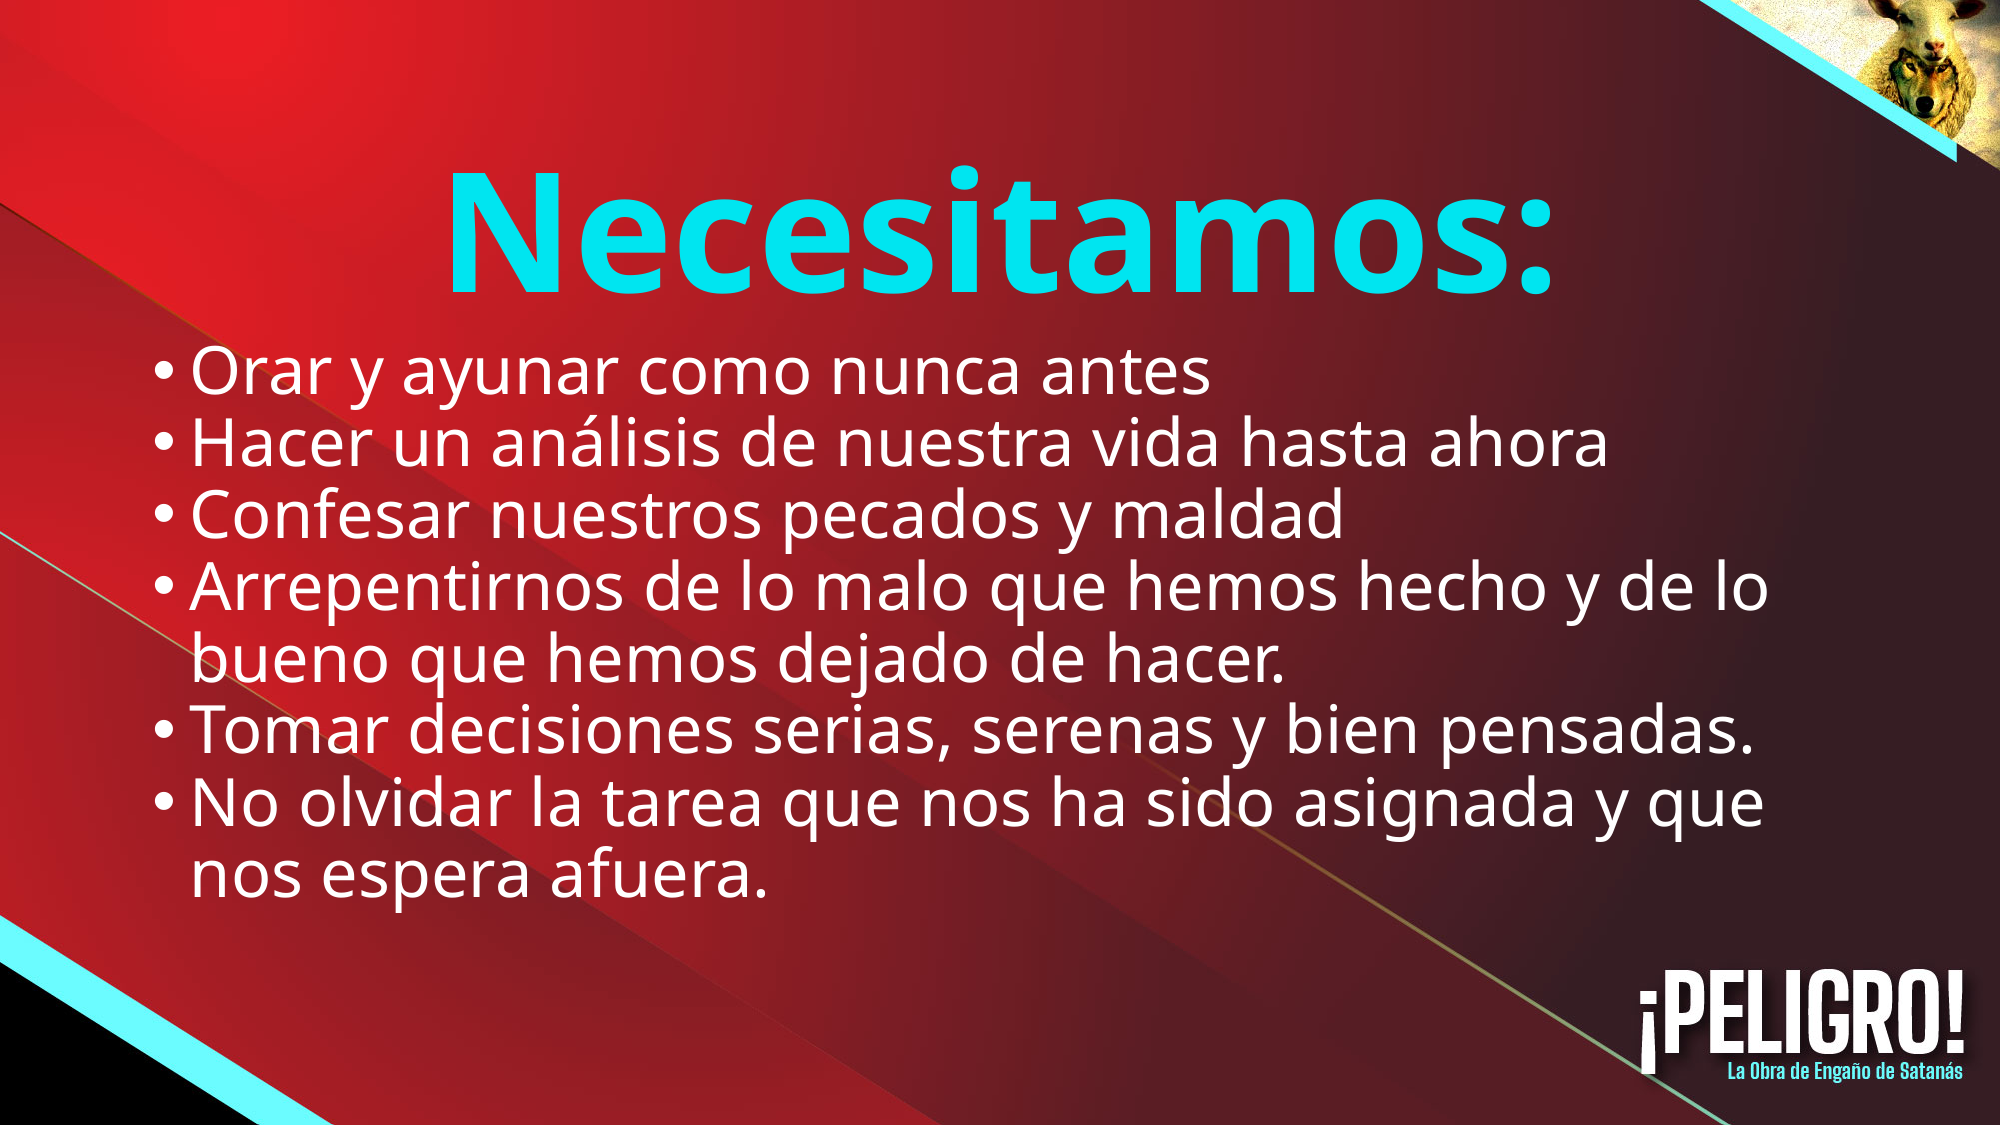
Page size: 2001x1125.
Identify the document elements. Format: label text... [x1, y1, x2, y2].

list Orar y ayunar como nunca antes Hacer un análisis de nuestra vida hasta ahora Confesar nuestros pecados y maldad Arrepentirnos de lo malo que hemos hecho y de lo bueno que hemos dejado de hacer. Tomar decisiones serias, serenas y bien pensadas. No olvidar la tarea que nos ha sido asignada y que nos espera afuera. [137, 329, 1863, 950]
title Necesitamos: [137, 141, 1863, 279]
picture [0, 0, 2000, 1125]
